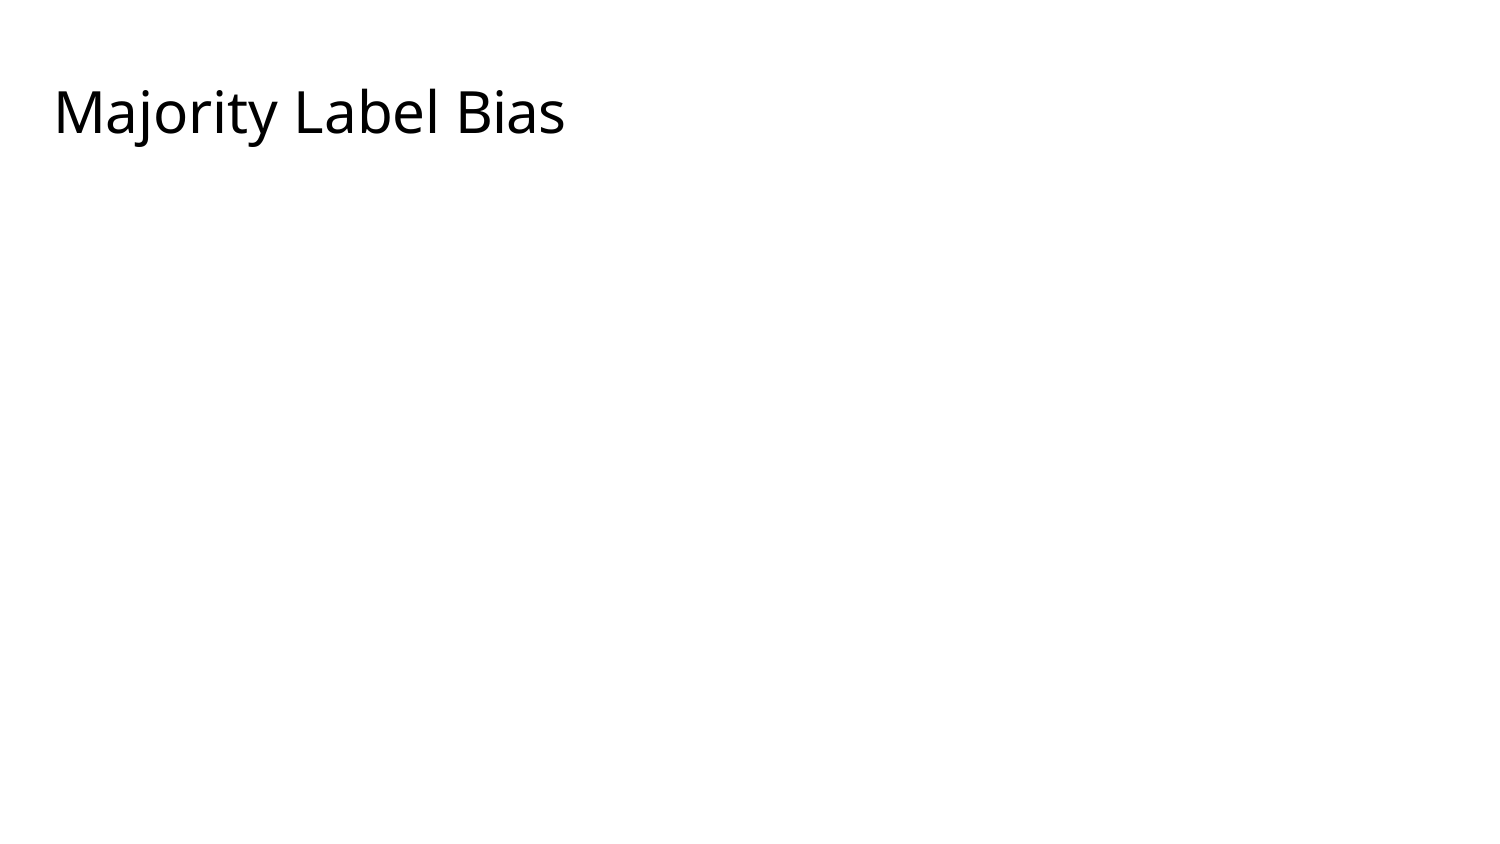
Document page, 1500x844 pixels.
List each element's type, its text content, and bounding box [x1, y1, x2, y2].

title Majority Label Bias [51, 72, 1449, 217]
